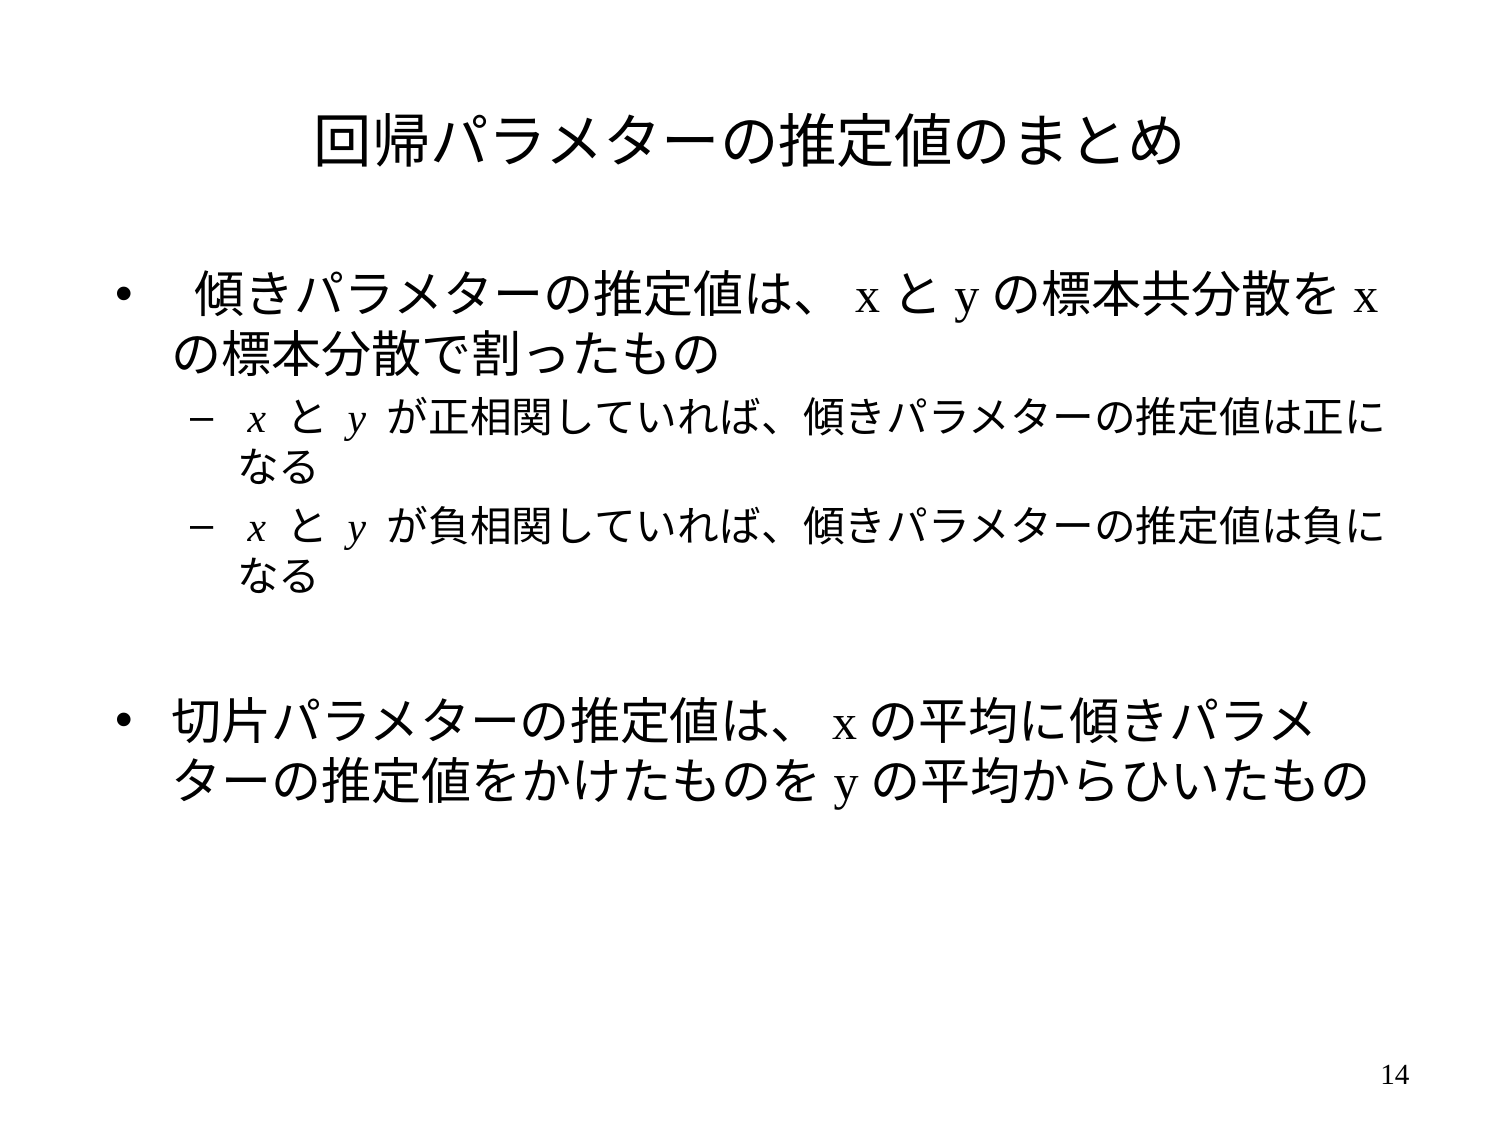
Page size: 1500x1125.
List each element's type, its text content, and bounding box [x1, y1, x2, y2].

title 回帰パラメターの推定値のまとめ [75, 45, 1425, 233]
slide_number 13 [1074, 1042, 1425, 1103]
list 傾きパラメターの推定値は、xとyの標本共分散をxの標本分散で割ったもの x と y が正相関していれば、傾きパラメターの推定値は正になる x と y が負相関していれば、傾きパラメターの推定値は負になる 切片パラメターの推定値は、xの平均に傾きパラメターの推定値をかけたものをyの平均からひいたもの [100, 255, 1430, 893]
